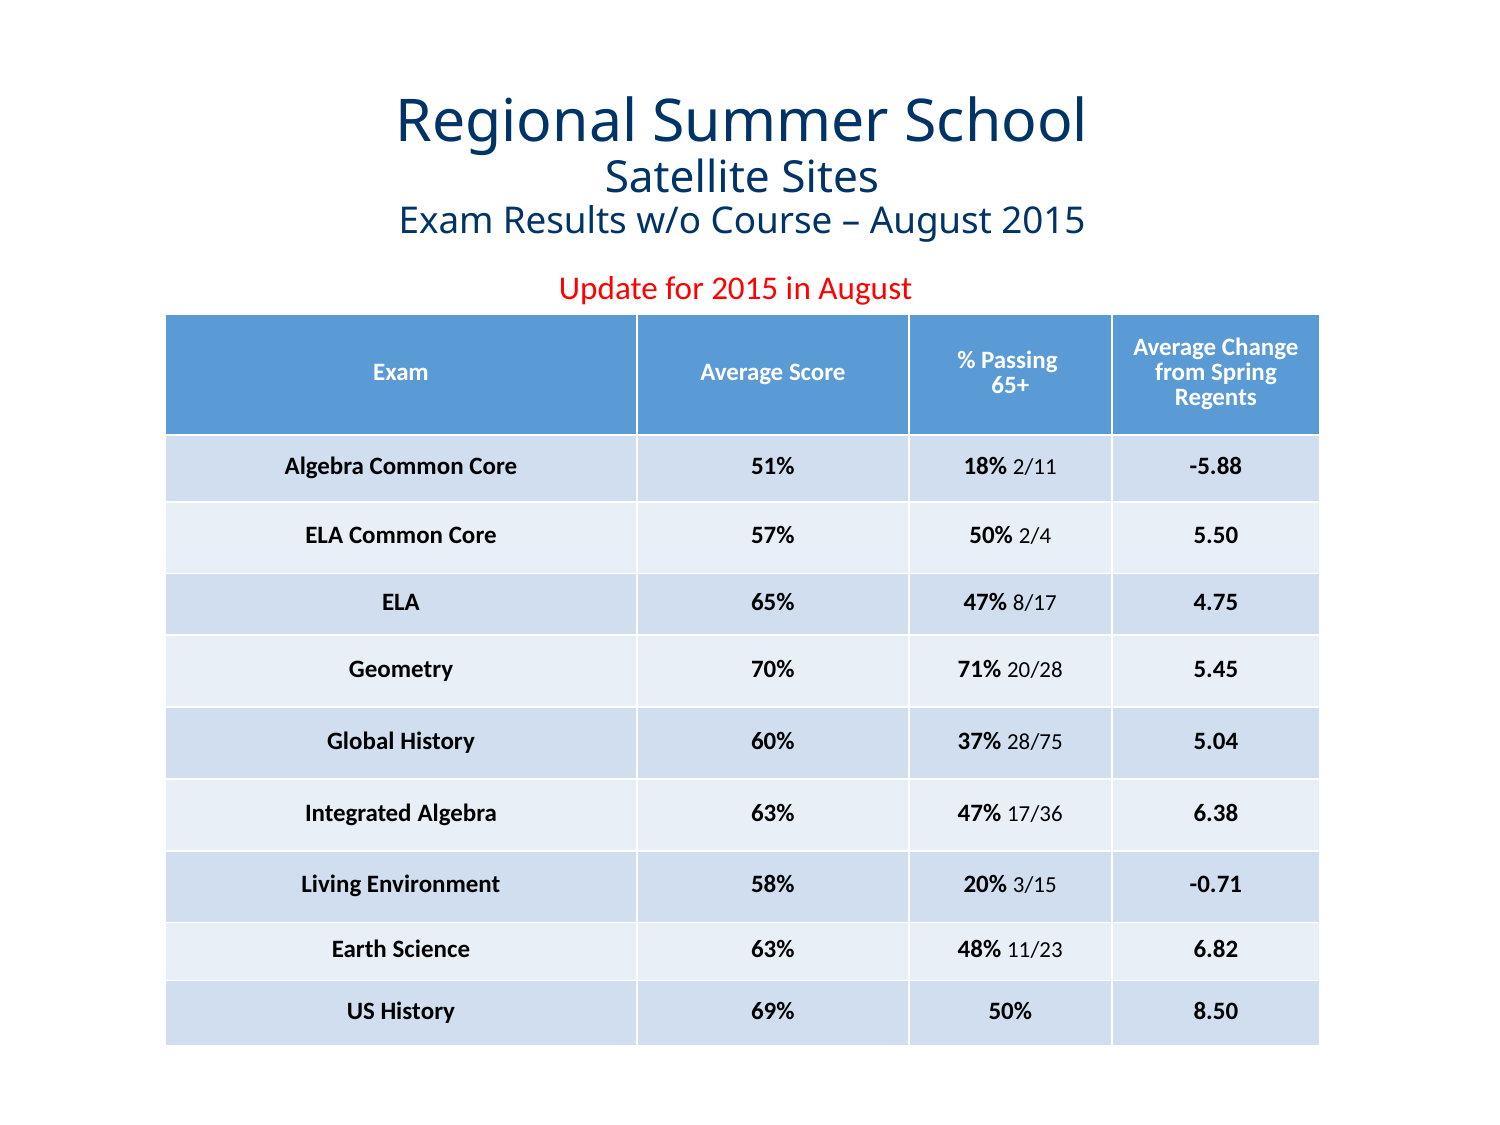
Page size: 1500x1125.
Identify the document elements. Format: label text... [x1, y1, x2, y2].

table_cell 60% [638, 708, 908, 778]
table_cell Living Environment [166, 852, 636, 922]
table_cell Geometry [166, 636, 636, 706]
table_header Exam [166, 315, 636, 434]
table_cell 71% 20/28 [910, 636, 1111, 706]
table_cell 20% 3/15 [910, 852, 1111, 922]
table_cell 18% 2/11 [910, 436, 1111, 501]
table_cell 65% [638, 574, 908, 634]
table_cell 5.45 [1113, 636, 1319, 706]
table_cell 63% [638, 923, 908, 980]
table_cell Algebra Common Core [166, 436, 636, 501]
table_cell 70% [638, 636, 908, 706]
table_cell 58% [638, 852, 908, 922]
table_cell 8.50 [1113, 981, 1319, 1045]
table_cell 51% [638, 436, 908, 501]
table_cell 6.38 [1113, 780, 1319, 850]
table_header Average Score [638, 315, 908, 434]
table_cell 5.50 [1113, 503, 1319, 573]
table_cell 5.04 [1113, 708, 1319, 778]
table_cell -5.88 [1113, 436, 1319, 501]
table_cell Earth Science [166, 923, 636, 980]
table_cell 50% 2/4 [910, 503, 1111, 573]
table_cell 50% [910, 981, 1111, 1045]
table_cell 57% [638, 503, 908, 573]
table_cell 47% 8/17 [910, 574, 1111, 634]
table_cell 47% 17/36 [910, 780, 1111, 850]
table_cell 48% 11/23 [910, 923, 1111, 980]
table_header Average Change from Spring Regents [1113, 315, 1319, 434]
table_cell Integrated Algebra [166, 780, 636, 850]
title Regional Summer School Satellite Sites Exam Results w/o Course – August 2015 [78, 47, 1406, 286]
table_header % Passing 65+ [910, 315, 1111, 434]
table_cell 4.75 [1113, 574, 1319, 634]
table_cell Global History [166, 708, 636, 778]
text_box Update for 2015 in August [544, 258, 1049, 314]
table_cell 63% [638, 780, 908, 850]
table_cell ELA [166, 574, 636, 634]
table_cell -0.71 [1113, 852, 1319, 922]
table_cell US History [166, 981, 636, 1045]
table_cell 69% [638, 981, 908, 1045]
table_cell ELA Common Core [166, 503, 636, 573]
table_cell 37% 28/75 [910, 708, 1111, 778]
table_cell 6.82 [1113, 923, 1319, 980]
